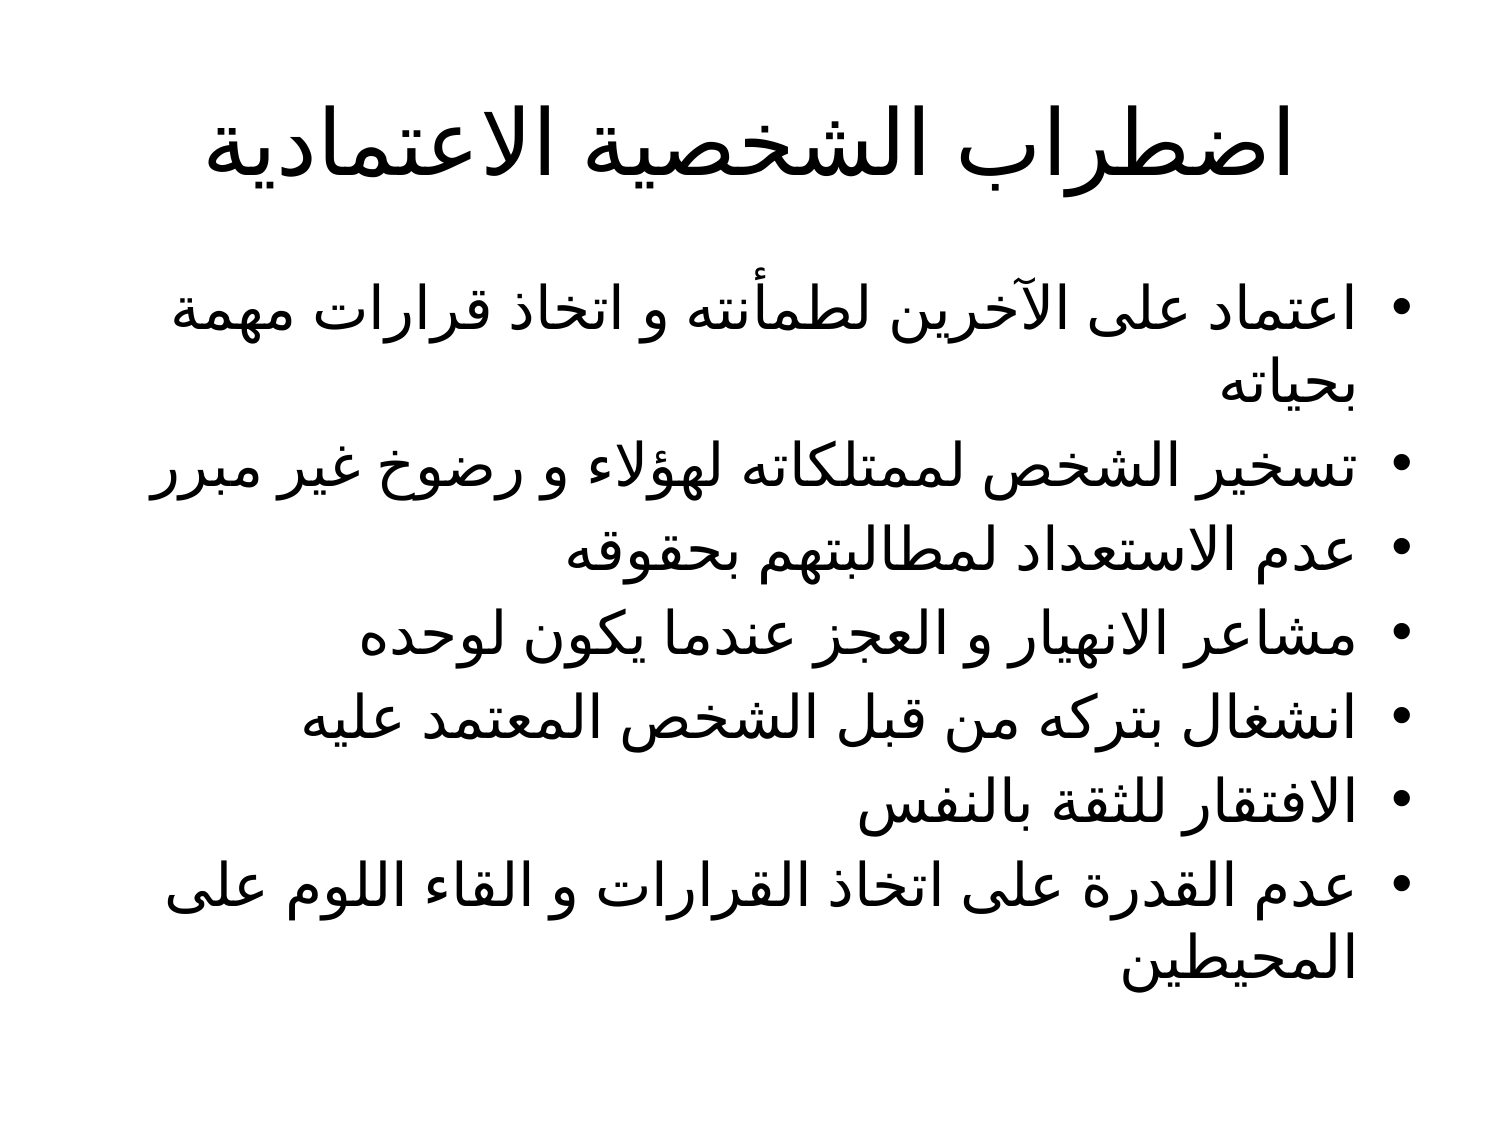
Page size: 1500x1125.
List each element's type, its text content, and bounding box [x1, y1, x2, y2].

list اعتماد على الآخرين لطمأنته و اتخاذ قرارات مهمة بحياته تسخير الشخص لممتلكاته لهؤلاء و رضوخ غير مبرر عدم الاستعداد لمطالبتهم بحقوقه مشاعر الانهيار و العجز عندما يكون لوحده انشغال بتركه من قبل الشخص المعتمد عليه الافتقار للثقة بالنفس عدم القدرة على اتخاذ القرارات و القاء اللوم على المحيطين [75, 262, 1425, 1005]
title اضطراب الشخصية الاعتمادية [75, 45, 1425, 233]
